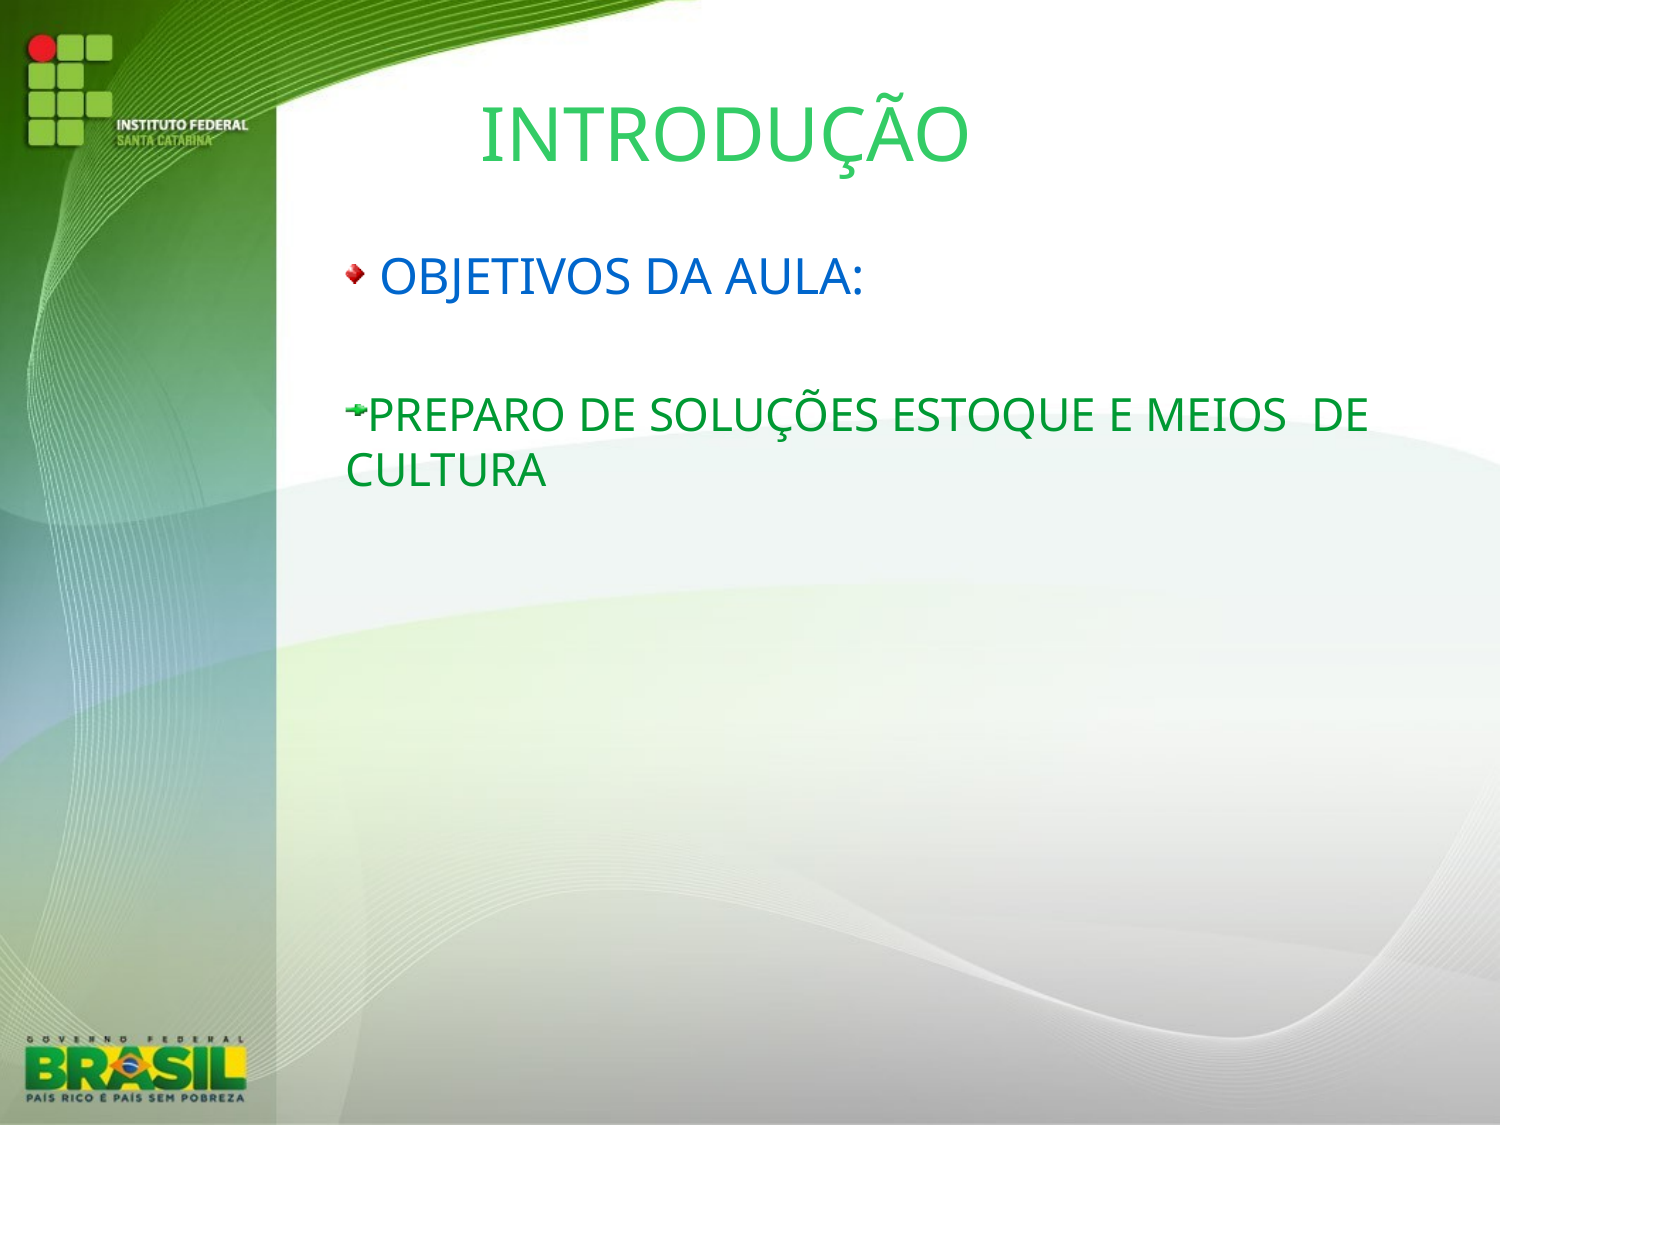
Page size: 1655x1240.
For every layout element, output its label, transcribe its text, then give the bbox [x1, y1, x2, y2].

text_box OBJETIVOS DA AULA: PREPARO DE SOLUÇÕES ESTOQUE E MEIOS DE CULTURA [343, 244, 1448, 497]
title INTRODUÇÃO [381, 86, 1273, 244]
picture [0, 0, 1500, 1125]
